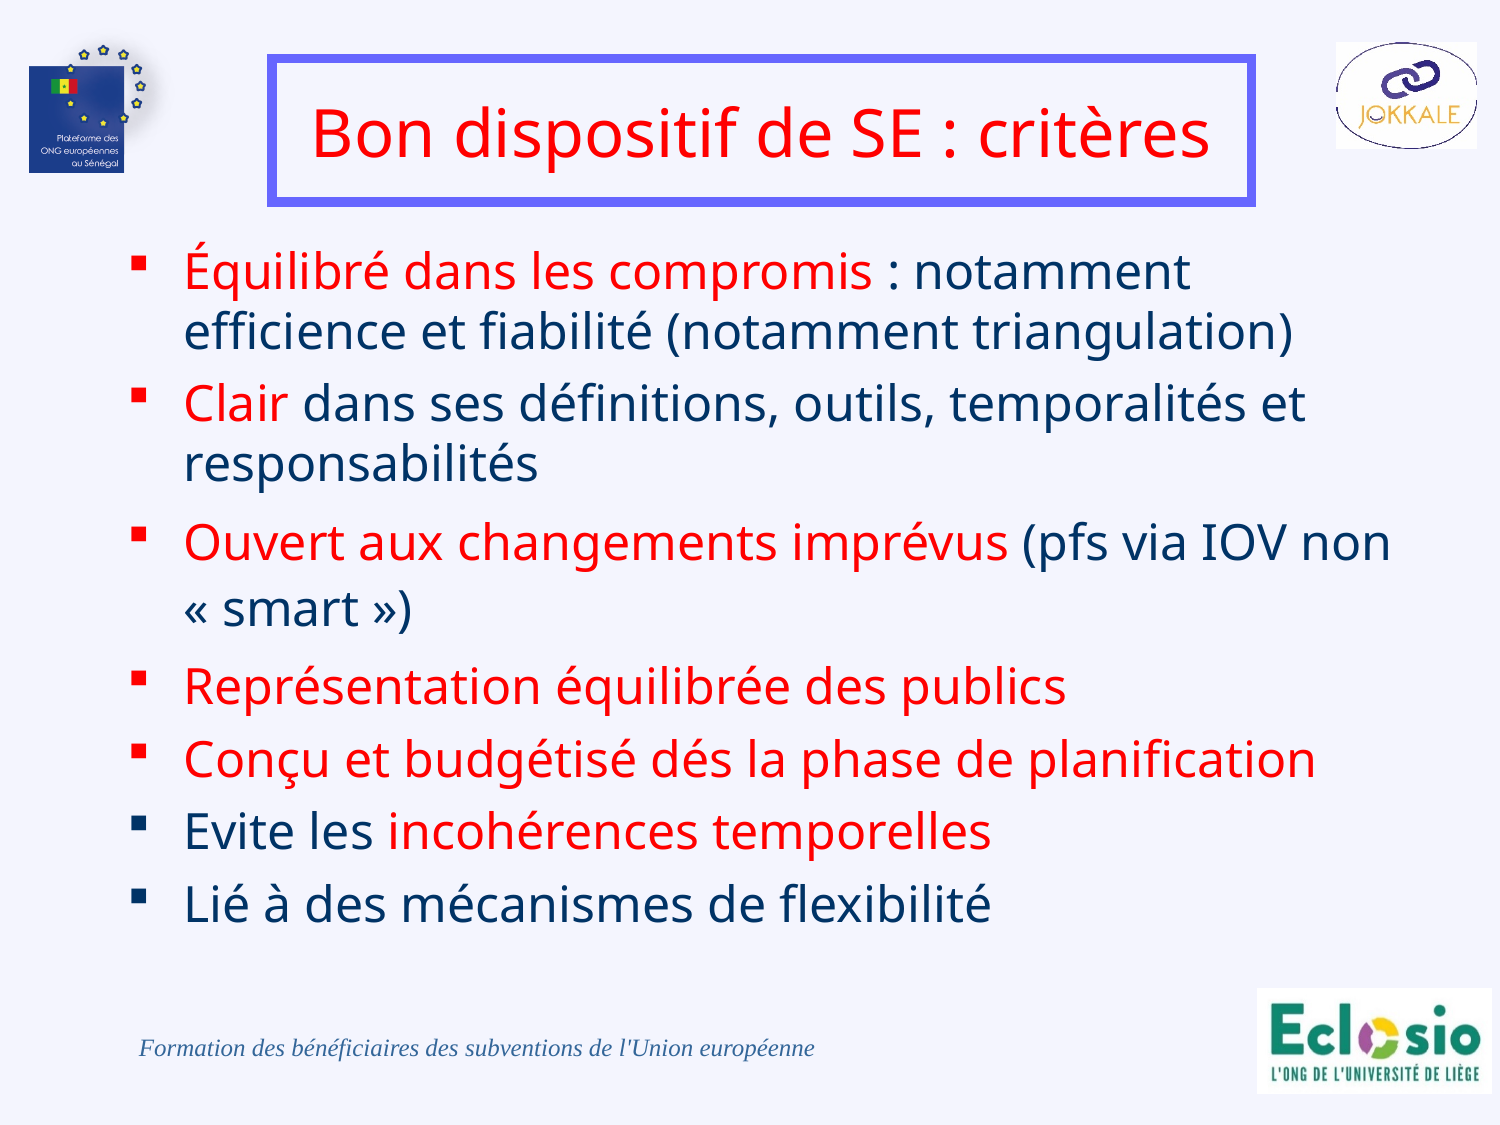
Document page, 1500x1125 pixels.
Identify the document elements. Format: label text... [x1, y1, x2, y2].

title Bon dispositif de SE : critères [267, 54, 1256, 207]
picture [1335, 42, 1477, 150]
picture [29, 18, 183, 173]
slide_number Formation des bénéficiaires des subventions de l'Union européenne [123, 1024, 1260, 1103]
picture [1257, 988, 1492, 1095]
list Équilibré dans les compromis : notamment efficience et fiabilité (notamment triangulation) Clair dans ses définitions, outils, temporalités et responsabilités Ouvert aux changements imprévus (pfs via IOV non « smart ») Représentation équilibrée des publics Conçu et budgétisé dés la phase de planification Evite les incohérences temporelles Lié à des mécanismes de flexibilité [112, 231, 1412, 989]
